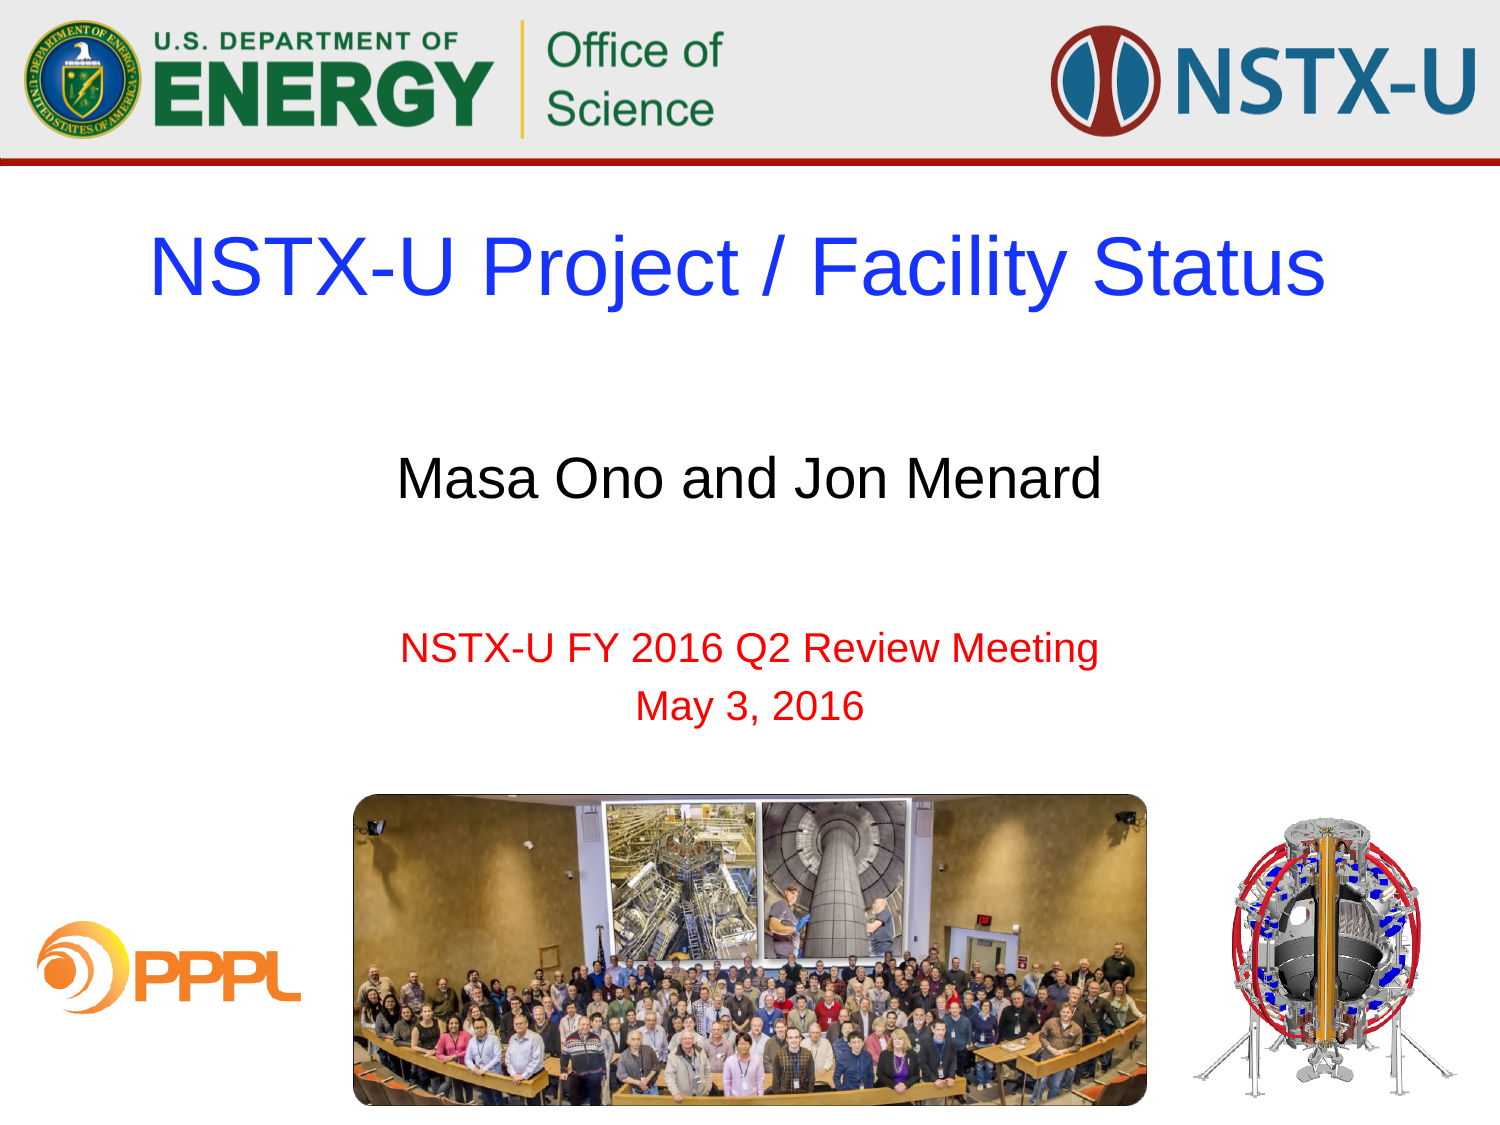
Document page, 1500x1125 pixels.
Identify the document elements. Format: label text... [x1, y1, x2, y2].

subtitle Masa Ono and Jon Menard [87, 387, 1413, 563]
title NSTX-U Project / Facility Status [24, 174, 1475, 363]
list NSTX-U FY 2016 Q2 Review Meeting May 3, 2016 [150, 575, 1350, 775]
picture [37, 920, 302, 1014]
picture [0, 0, 1500, 166]
picture [1187, 812, 1462, 1100]
picture [353, 794, 1147, 1106]
